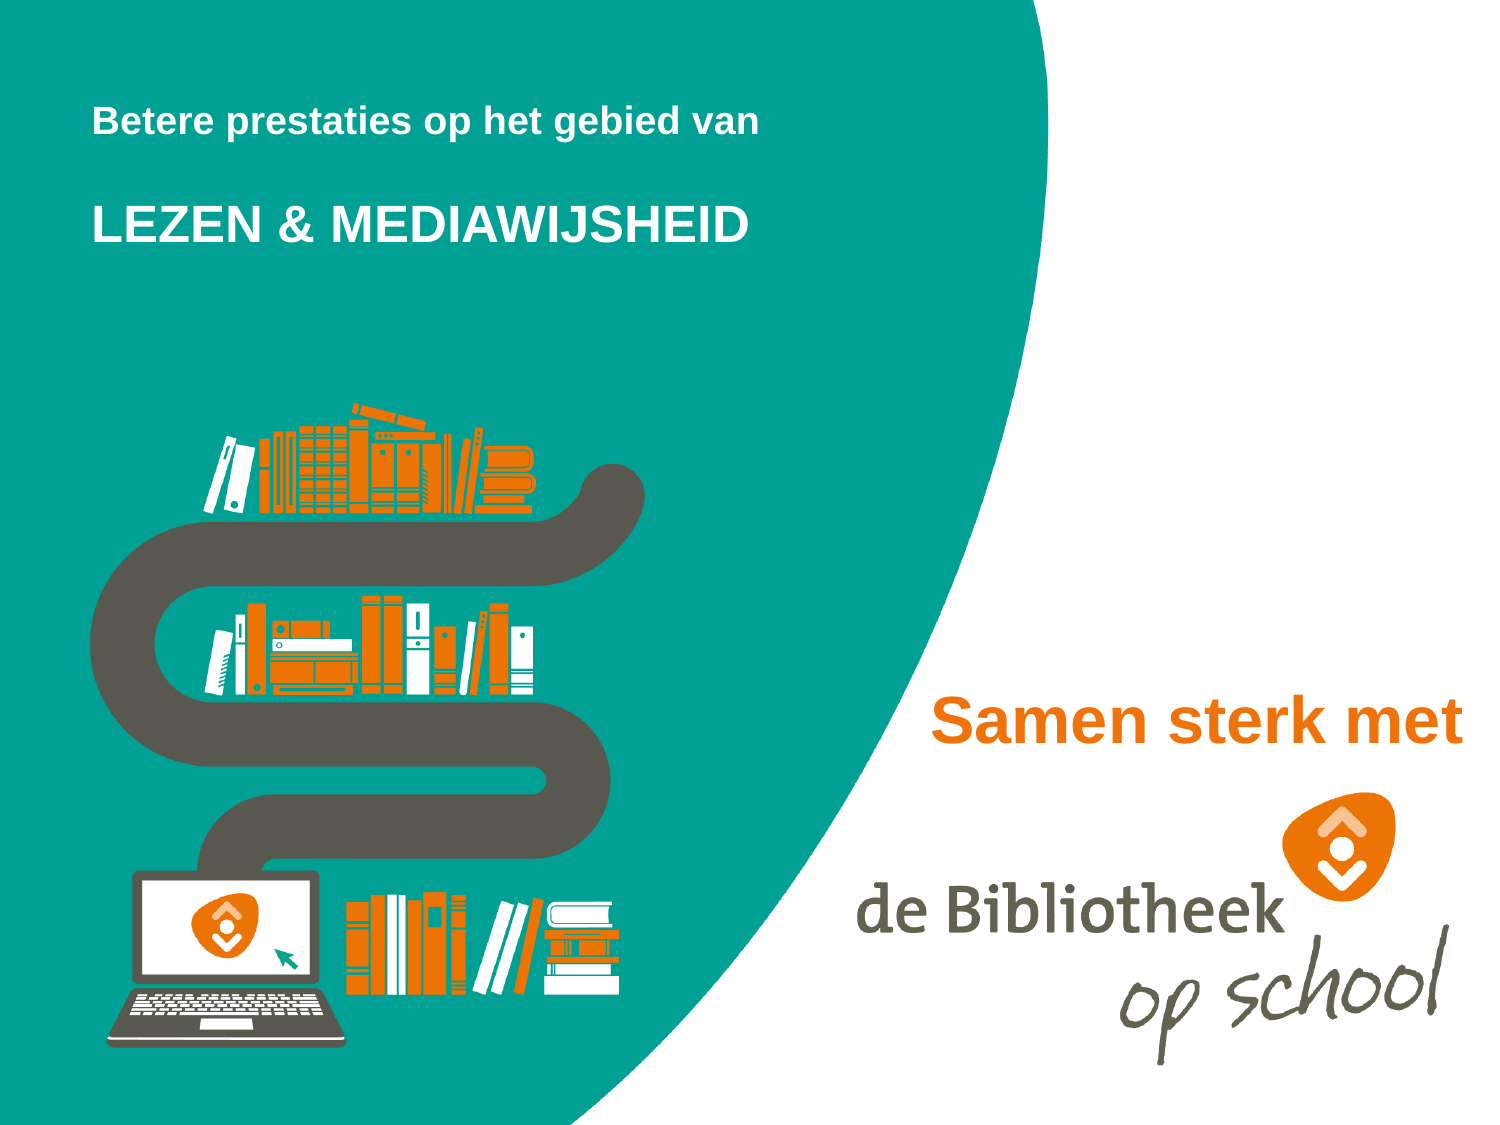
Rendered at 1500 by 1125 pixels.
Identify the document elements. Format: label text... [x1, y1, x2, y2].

picture [0, 0, 1500, 1125]
text_box Samen sterk met [915, 635, 1500, 799]
title Betere prestaties op het gebied van LEZEN & MEDIAWIJSHEID [76, 85, 963, 327]
